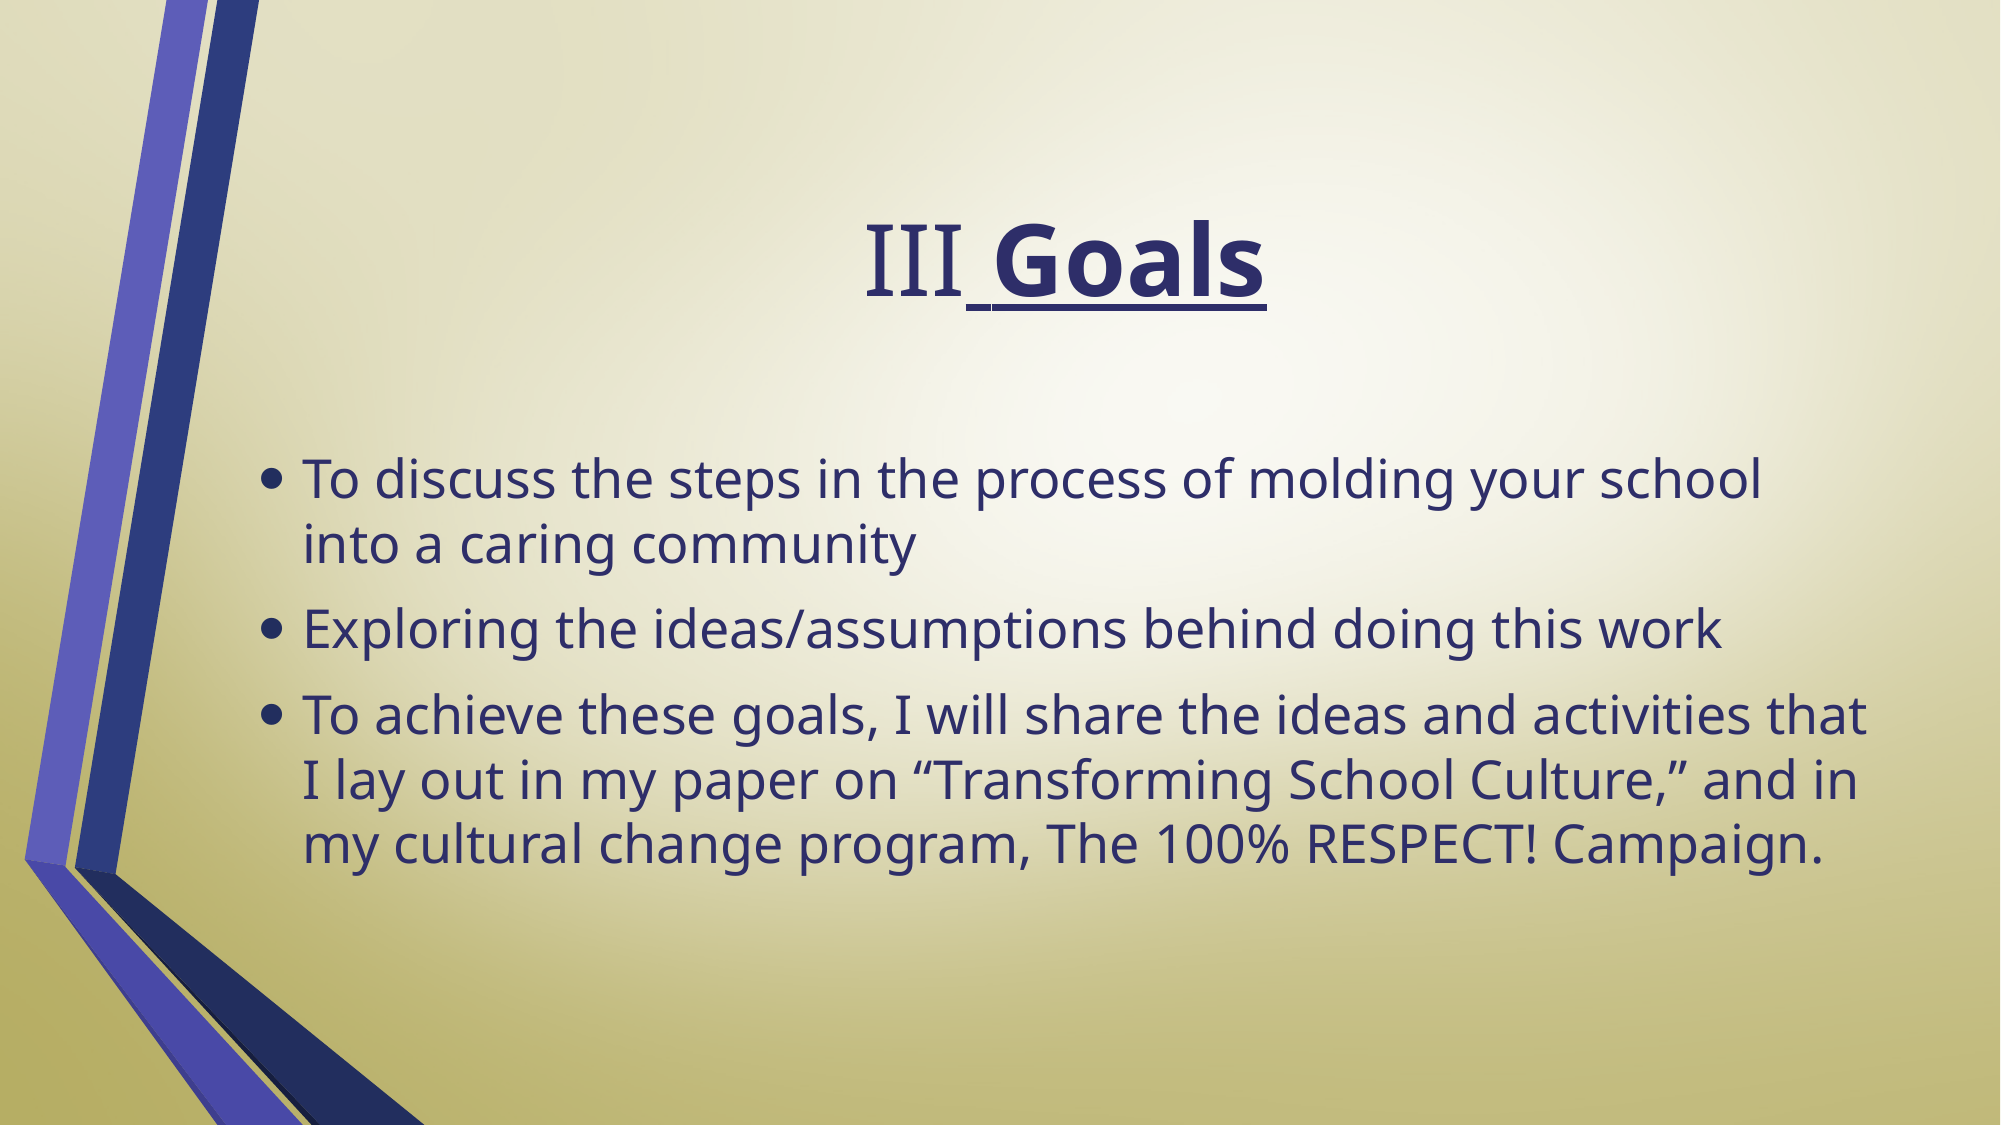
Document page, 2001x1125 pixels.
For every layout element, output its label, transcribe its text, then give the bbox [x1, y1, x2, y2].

list To discuss the steps in the process of molding your school into a caring community Exploring the ideas/assumptions behind doing this work To achieve these goals, I will share the ideas and activities that I lay out in my paper on “Transforming School Culture,” and in my cultural change program, The 100% RESPECT! Campaign. [243, 437, 1887, 950]
title III Goals [243, 112, 1887, 400]
